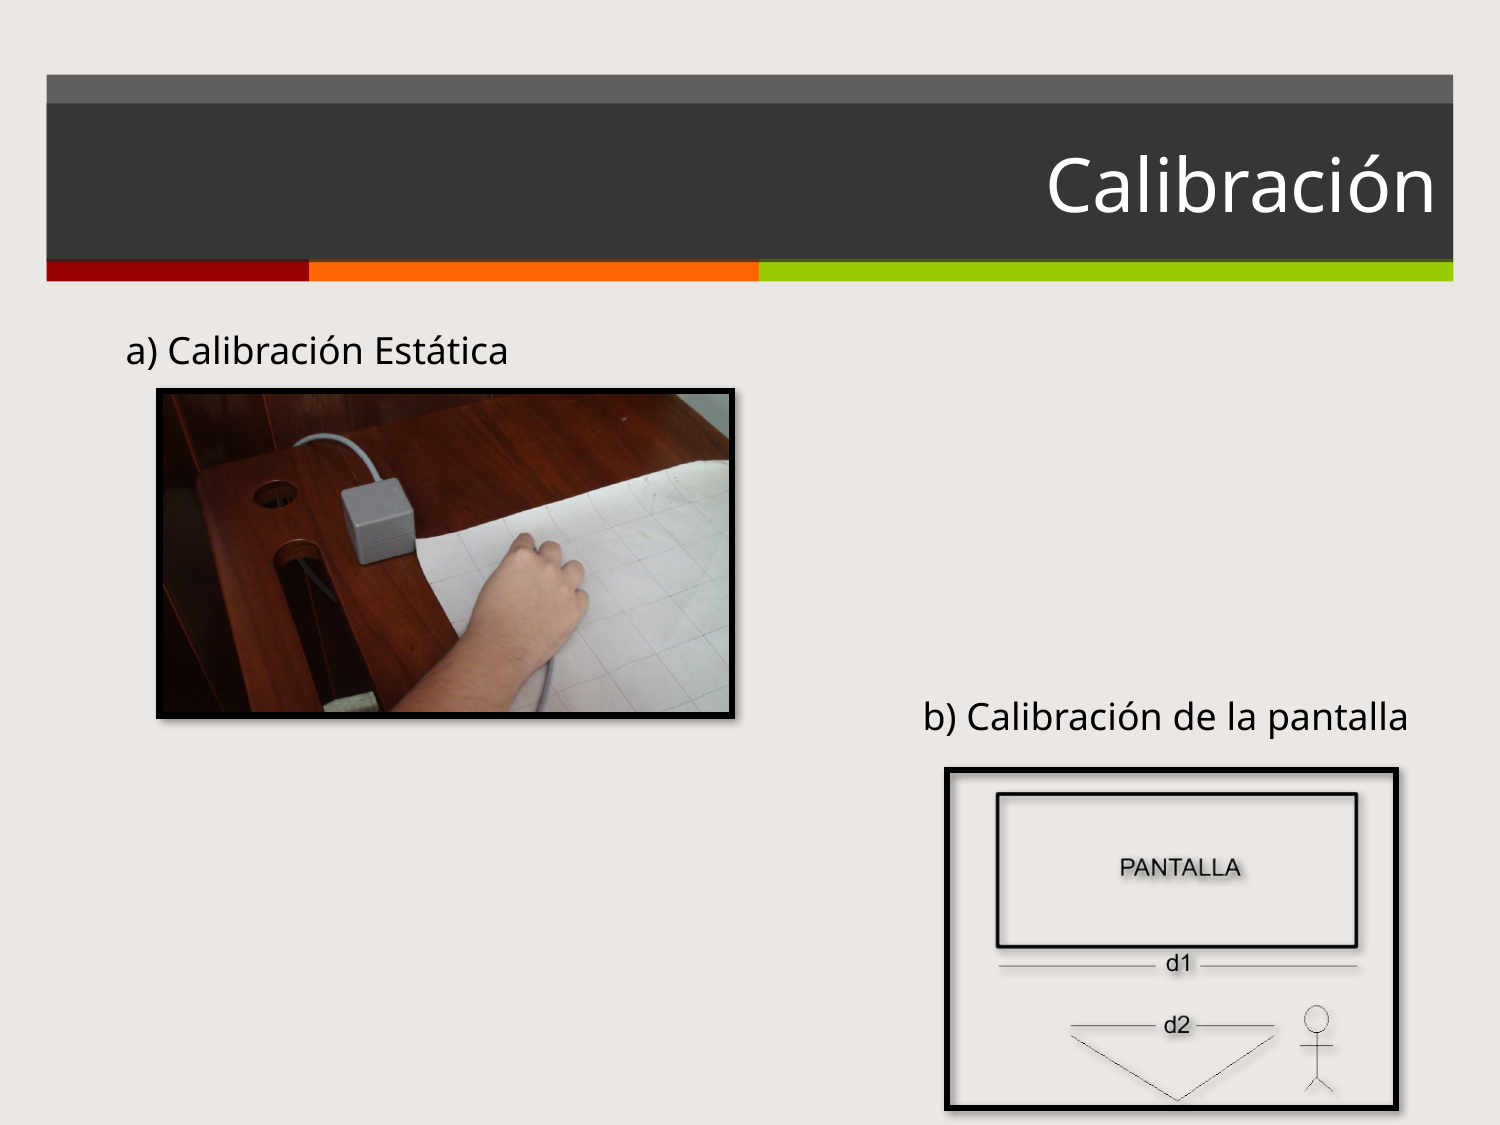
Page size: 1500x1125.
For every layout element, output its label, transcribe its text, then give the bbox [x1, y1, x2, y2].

text_box a) Calibración Estática [110, 319, 525, 380]
picture [949, 772, 1394, 1106]
title Calibración [46, 103, 1454, 263]
text_box b) Calibración de la pantalla [907, 685, 1425, 746]
picture [161, 393, 730, 713]
